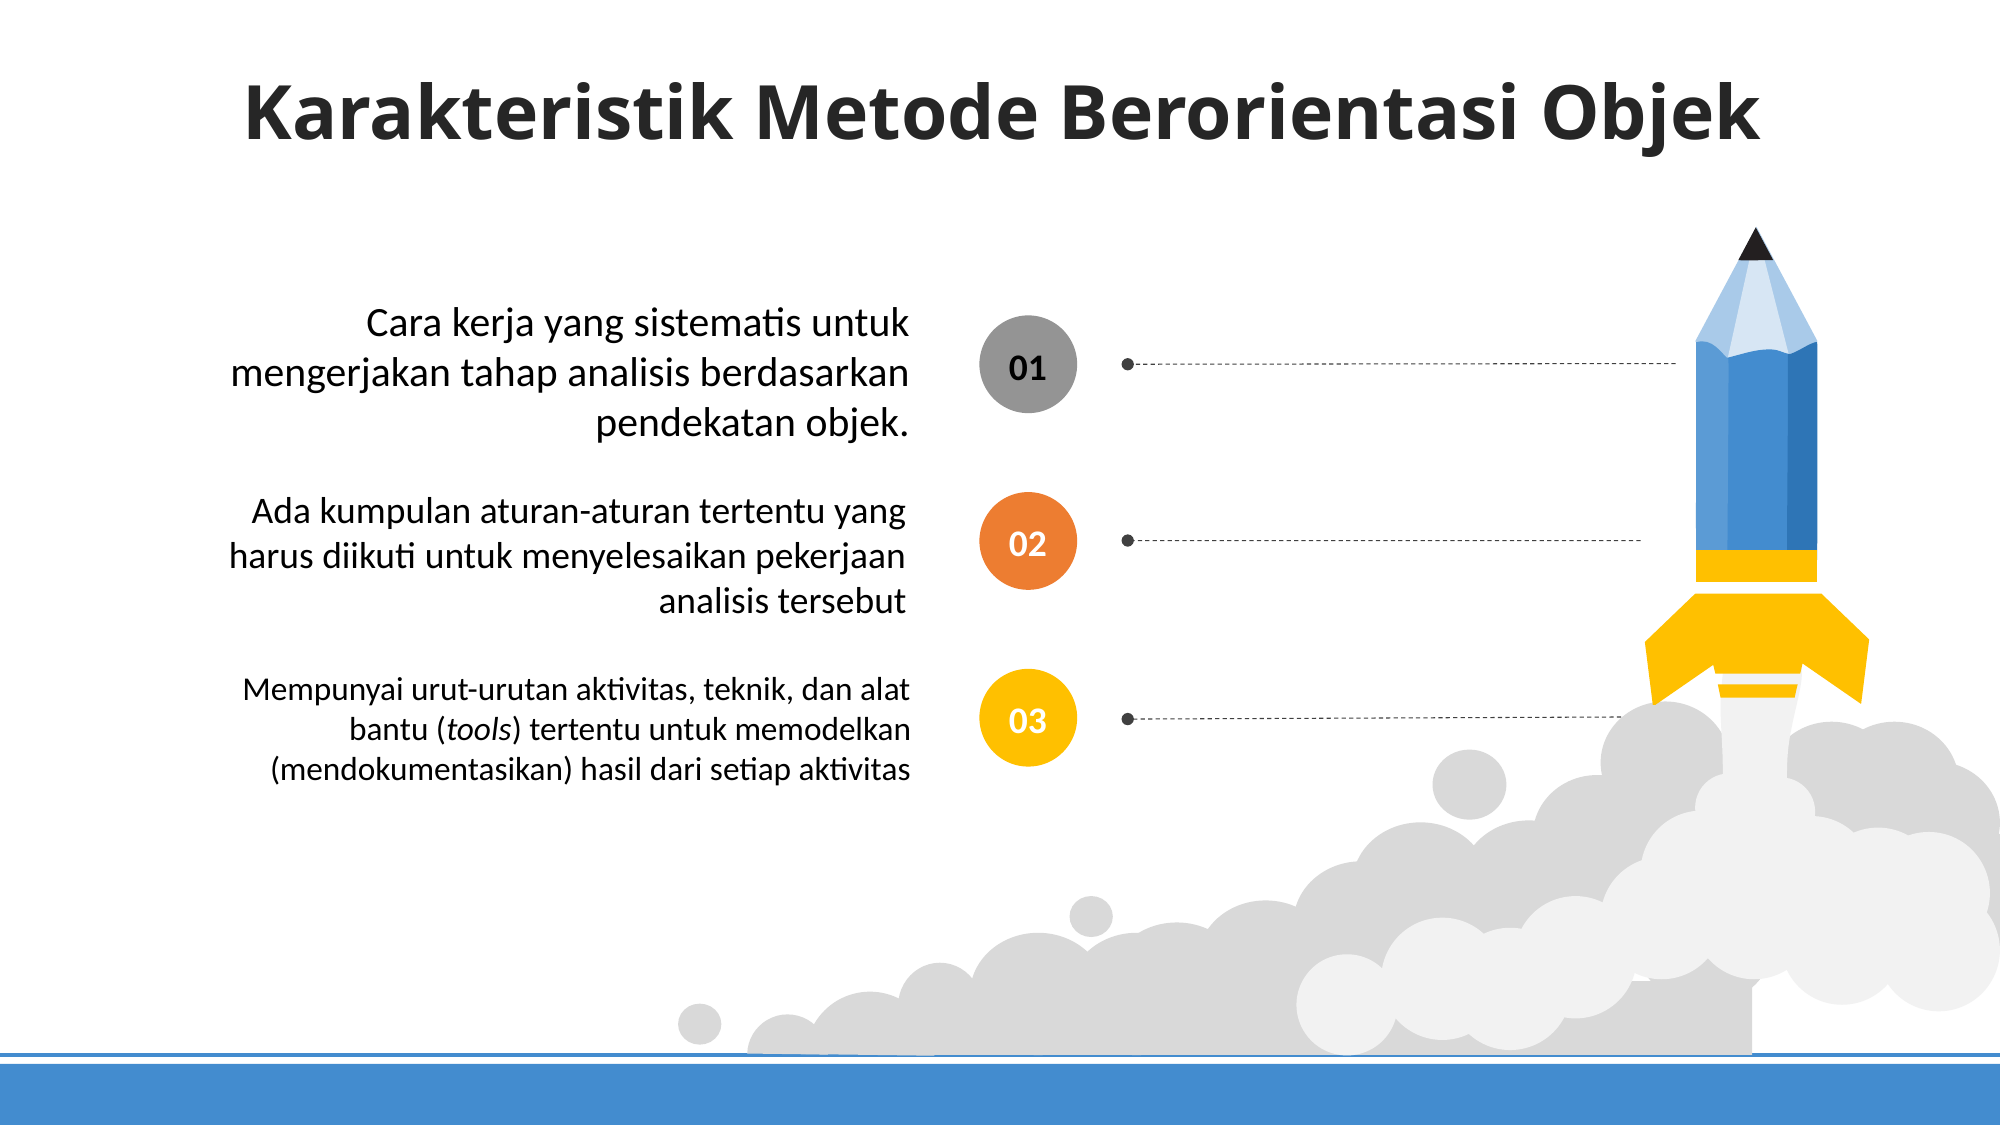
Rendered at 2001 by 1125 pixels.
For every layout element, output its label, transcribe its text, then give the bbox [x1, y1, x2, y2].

text_box [978, 491, 1079, 591]
text_box Ada kumpulan aturan-aturan tertentu yang harus diikuti untuk menyelesaikan pekerjaan analisis tersebut [144, 478, 922, 629]
list Karakteristik Metode Berorientasi Objek [53, 55, 1952, 175]
text_box [978, 314, 1079, 415]
text_box Cara kerja yang sistematis untuk mengerjakan tahap analisis berdasarkan pendekatan objek. [147, 287, 925, 453]
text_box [1644, 225, 1870, 705]
text_box 02 [990, 511, 1065, 572]
text_box 01 [990, 335, 1065, 395]
text_box Mempunyai urut-urutan aktivitas, teknik, dan alat bantu (tools) tertentu untuk memodelkan (mendokumentasikan) hasil dari setiap aktivitas [148, 659, 678, 795]
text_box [678, 637, 2000, 1121]
